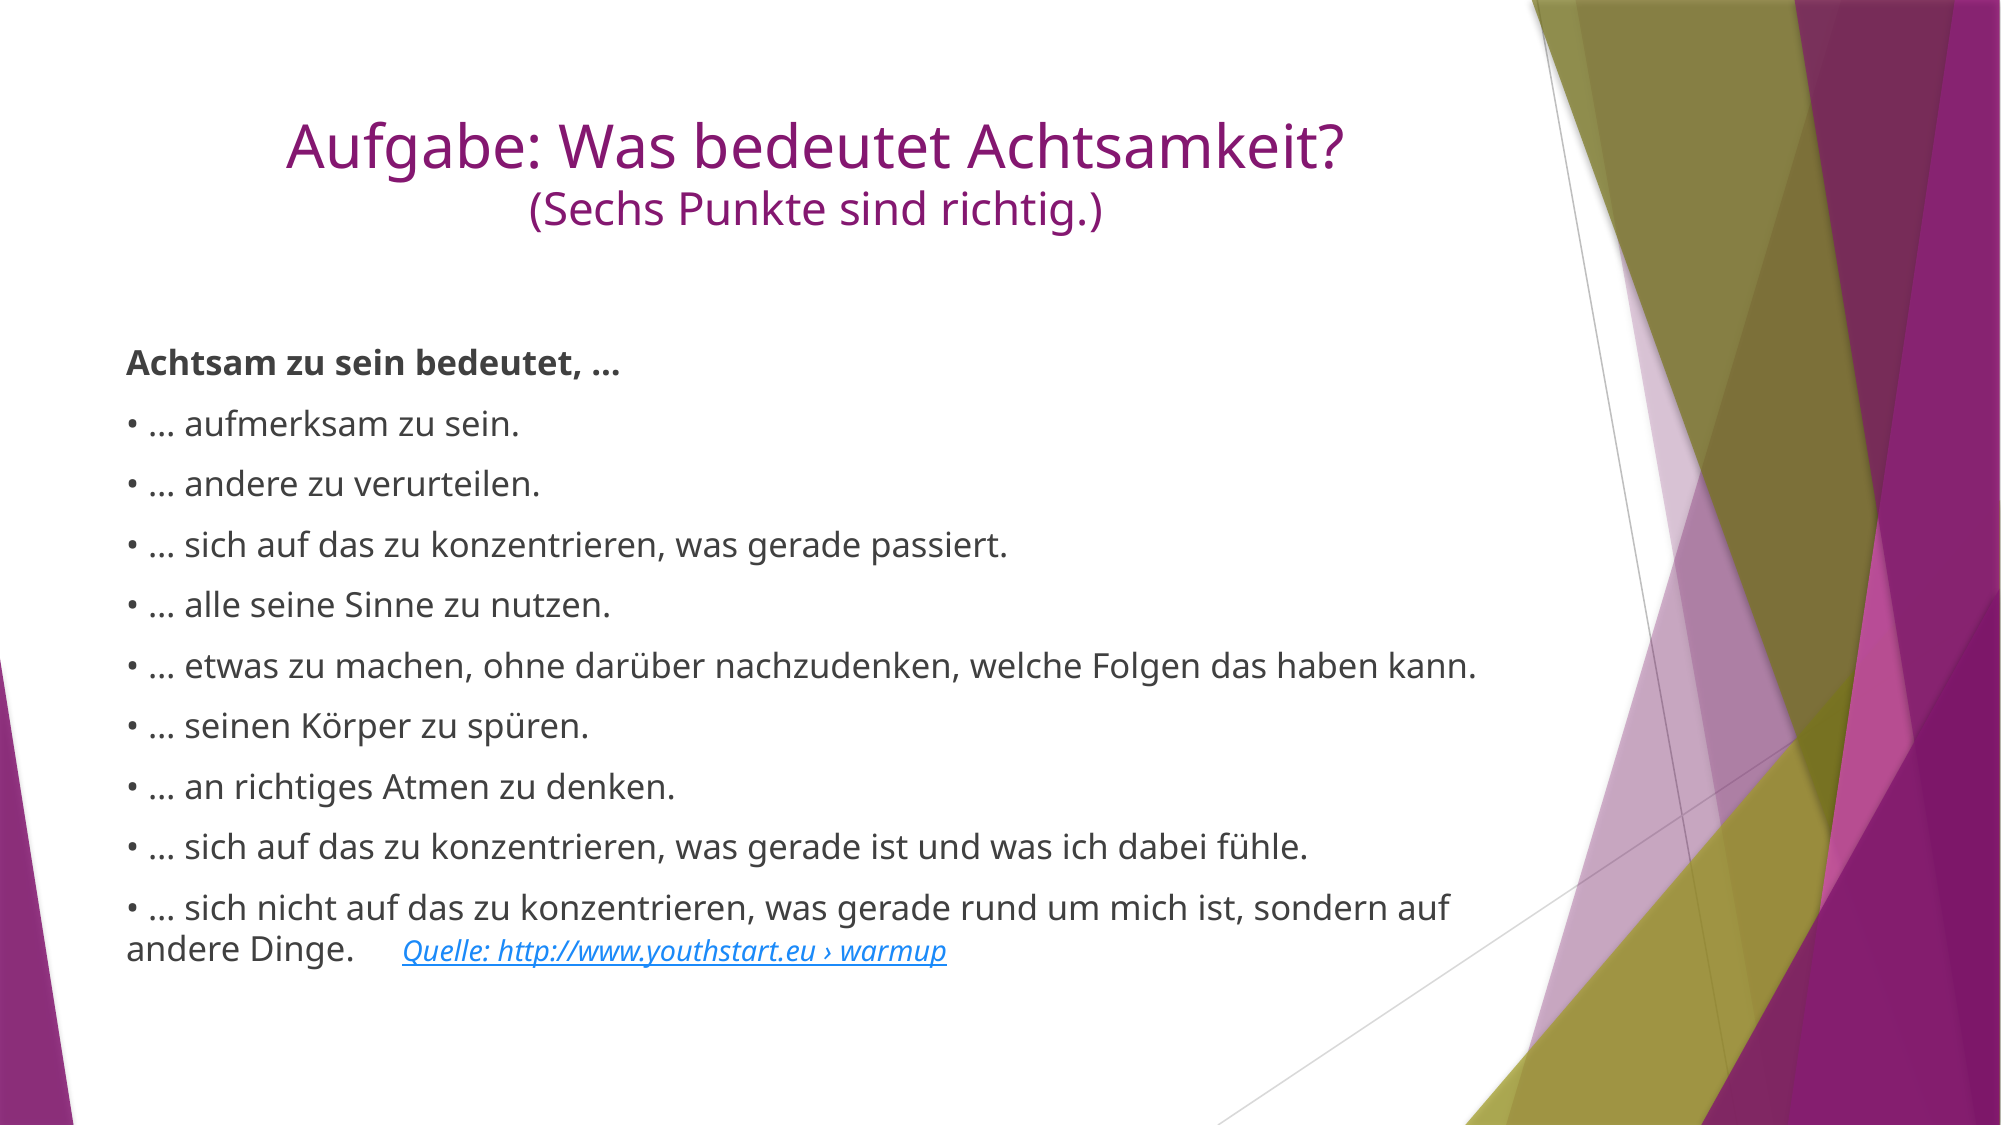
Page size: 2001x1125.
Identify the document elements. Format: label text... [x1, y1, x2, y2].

list Achtsam zu sein bedeutet, ... • … aufmerksam zu sein. • … andere zu verurteilen. • … sich auf das zu konzentrieren, was gerade passiert. • … alle seine Sinne zu nutzen. • … etwas zu machen, ohne darüber nachzudenken, welche Folgen das haben kann. • … seinen Körper zu spüren. • … an richtiges Atmen zu denken. • … sich auf das zu konzentrieren, was gerade ist und was ich dabei fühle. • … sich nicht auf das zu konzentrieren, was gerade rund um mich ist, sondern auf andere Dinge. Quelle: http://www.youthstart.eu › warmup [111, 333, 1522, 1015]
title Aufgabe: Was bedeutet Achtsamkeit? (Sechs Punkte sind richtig.) [111, 99, 1522, 317]
